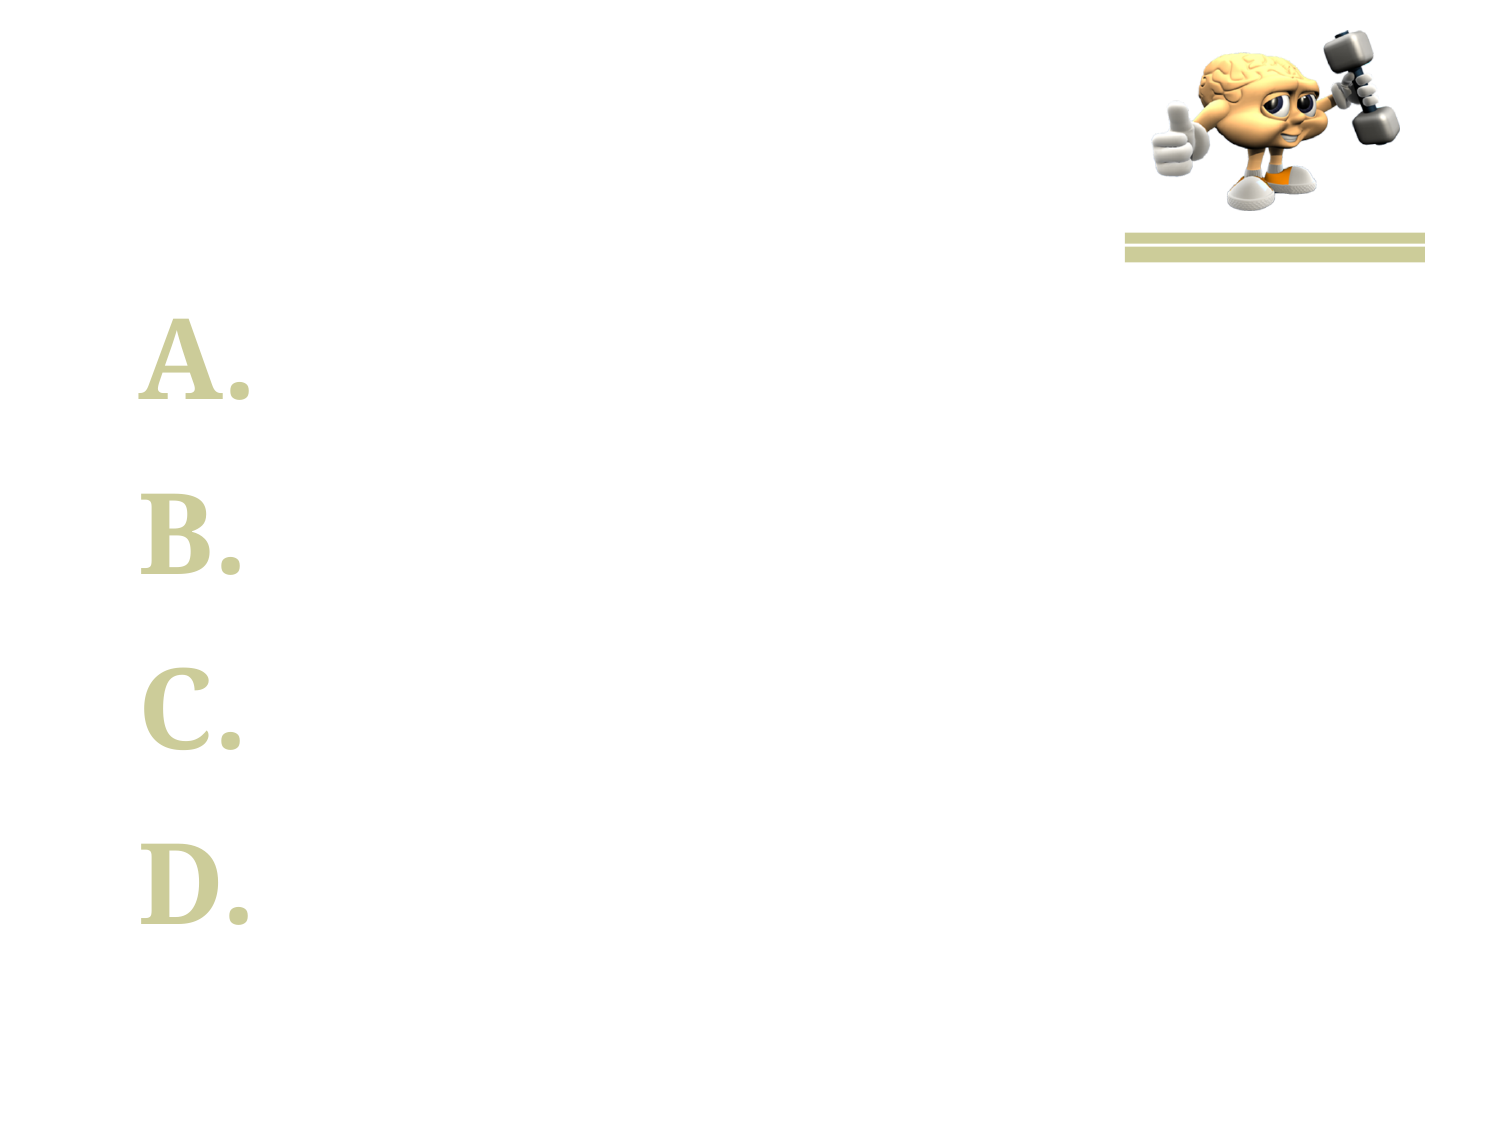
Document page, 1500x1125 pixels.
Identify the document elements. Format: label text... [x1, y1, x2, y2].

list Kleber Machado Luciano do Valle Silvio Luis Galvão Bueno [123, 267, 1500, 1083]
picture [1151, 30, 1400, 211]
